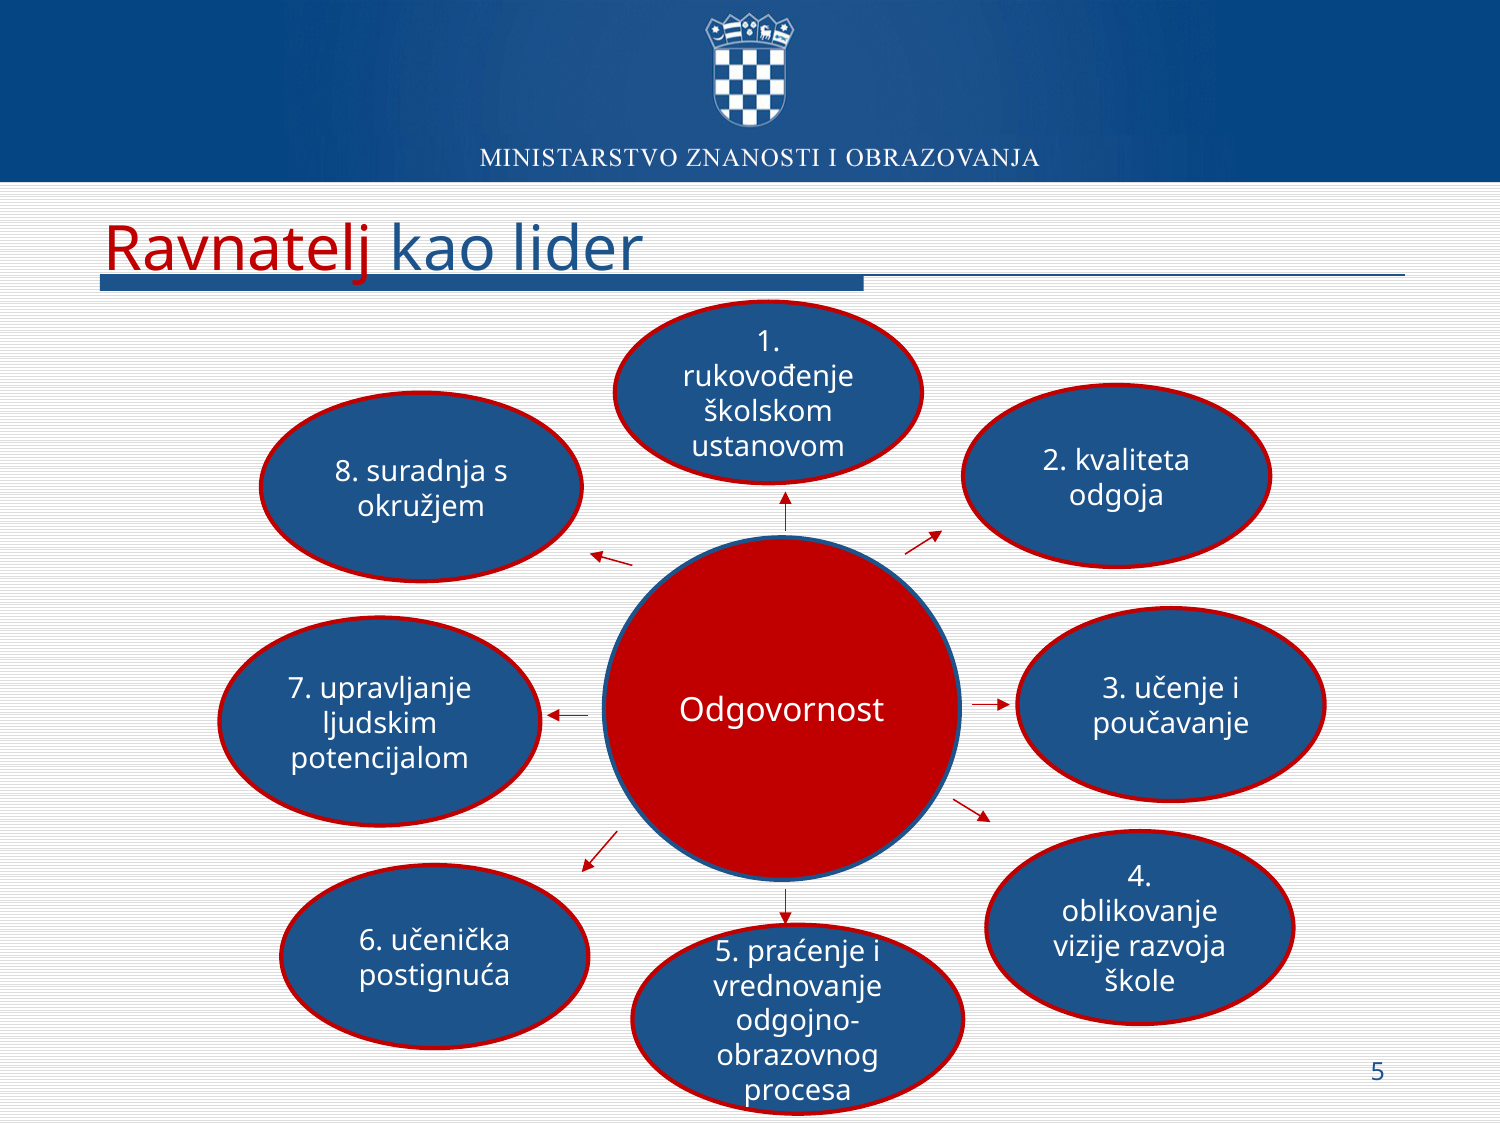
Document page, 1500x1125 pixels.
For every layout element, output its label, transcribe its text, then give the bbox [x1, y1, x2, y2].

text_box 4. oblikovanje vizije razvoja škole [984, 828, 1296, 1027]
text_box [589, 553, 633, 566]
text_box 3. učenje i poučavanje [1015, 605, 1327, 804]
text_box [581, 830, 618, 873]
text_box Odgovornost [601, 535, 962, 882]
text_box 7. upravljanje ljudskim potencijalom [217, 615, 543, 828]
picture [0, 0, 1500, 182]
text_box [952, 798, 991, 823]
text_box 5. praćenje i vrednovanje odgojno-obrazovnog procesa [630, 922, 966, 1116]
slide_number 5 [1074, 1048, 1400, 1106]
text_box 1. rukovođenje školskom ustanovom [612, 299, 925, 486]
text_box 8. suradnja s okružjem [258, 390, 584, 584]
text_box 2. kvaliteta odgoja [960, 382, 1273, 570]
text_box 6. učenička postignuća [279, 862, 591, 1051]
title Ravnatelj kao lider [88, 219, 1353, 291]
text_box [904, 530, 943, 555]
